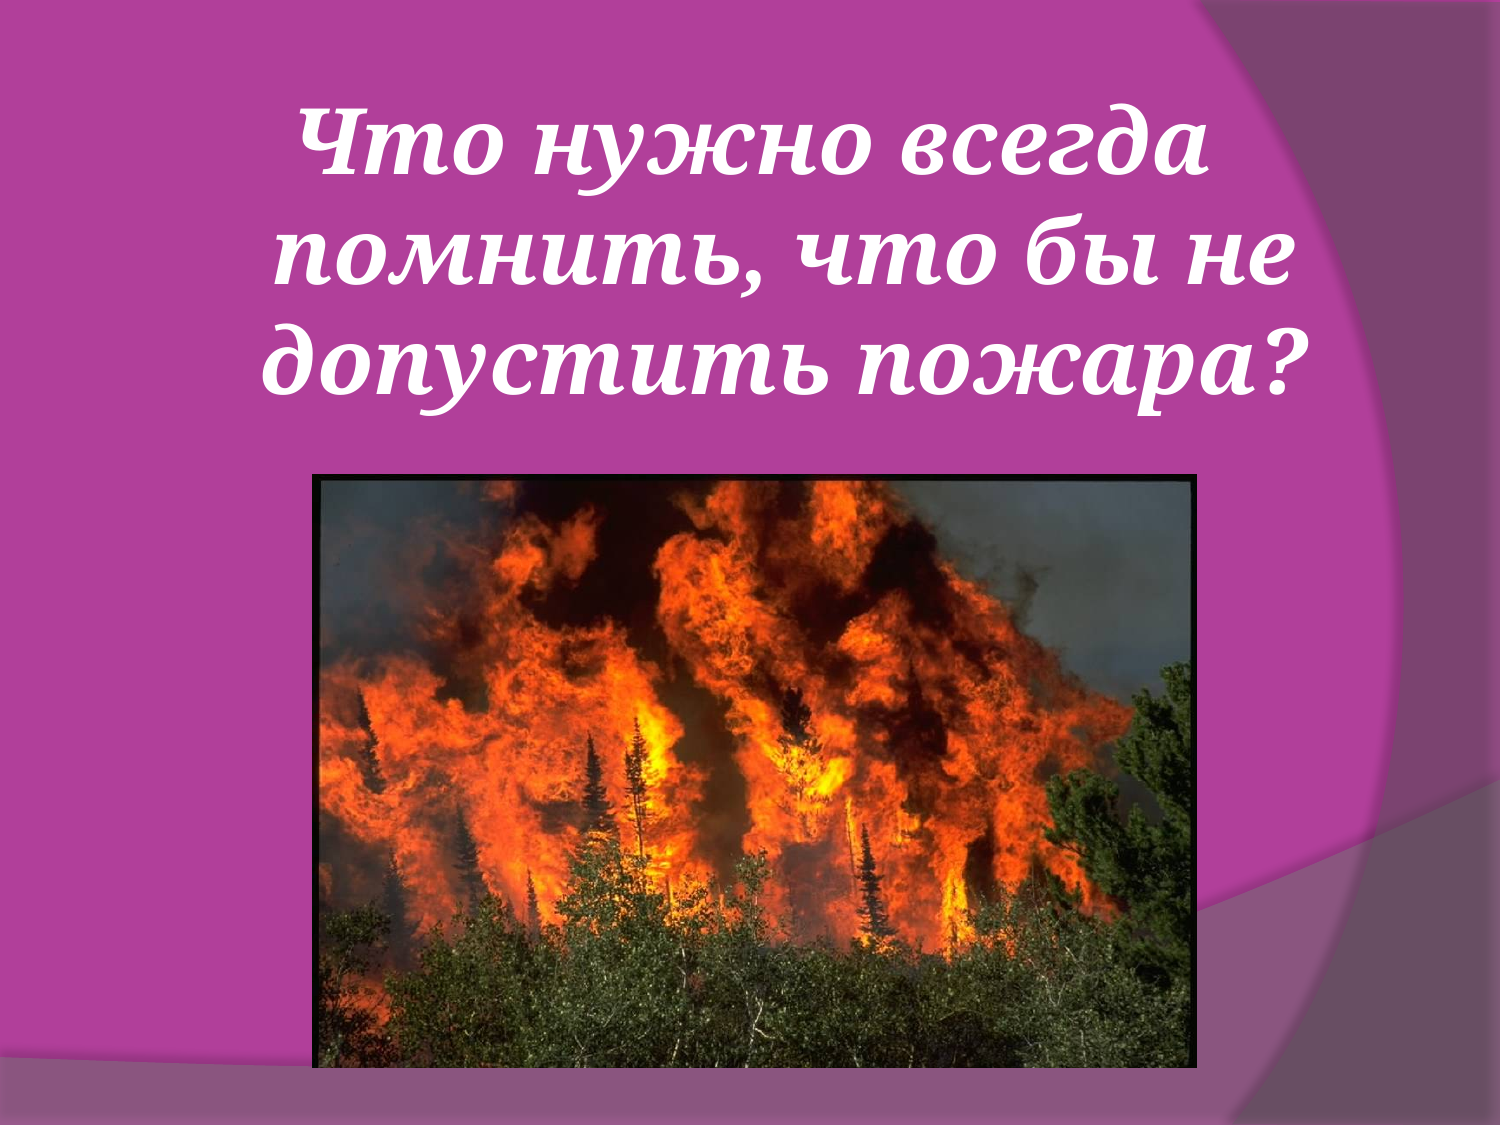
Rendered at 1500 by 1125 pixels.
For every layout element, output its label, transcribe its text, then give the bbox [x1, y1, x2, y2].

picture [312, 474, 1198, 1068]
list Что нужно всегда помнить, что бы не допустить пожара? [75, 75, 1425, 1005]
